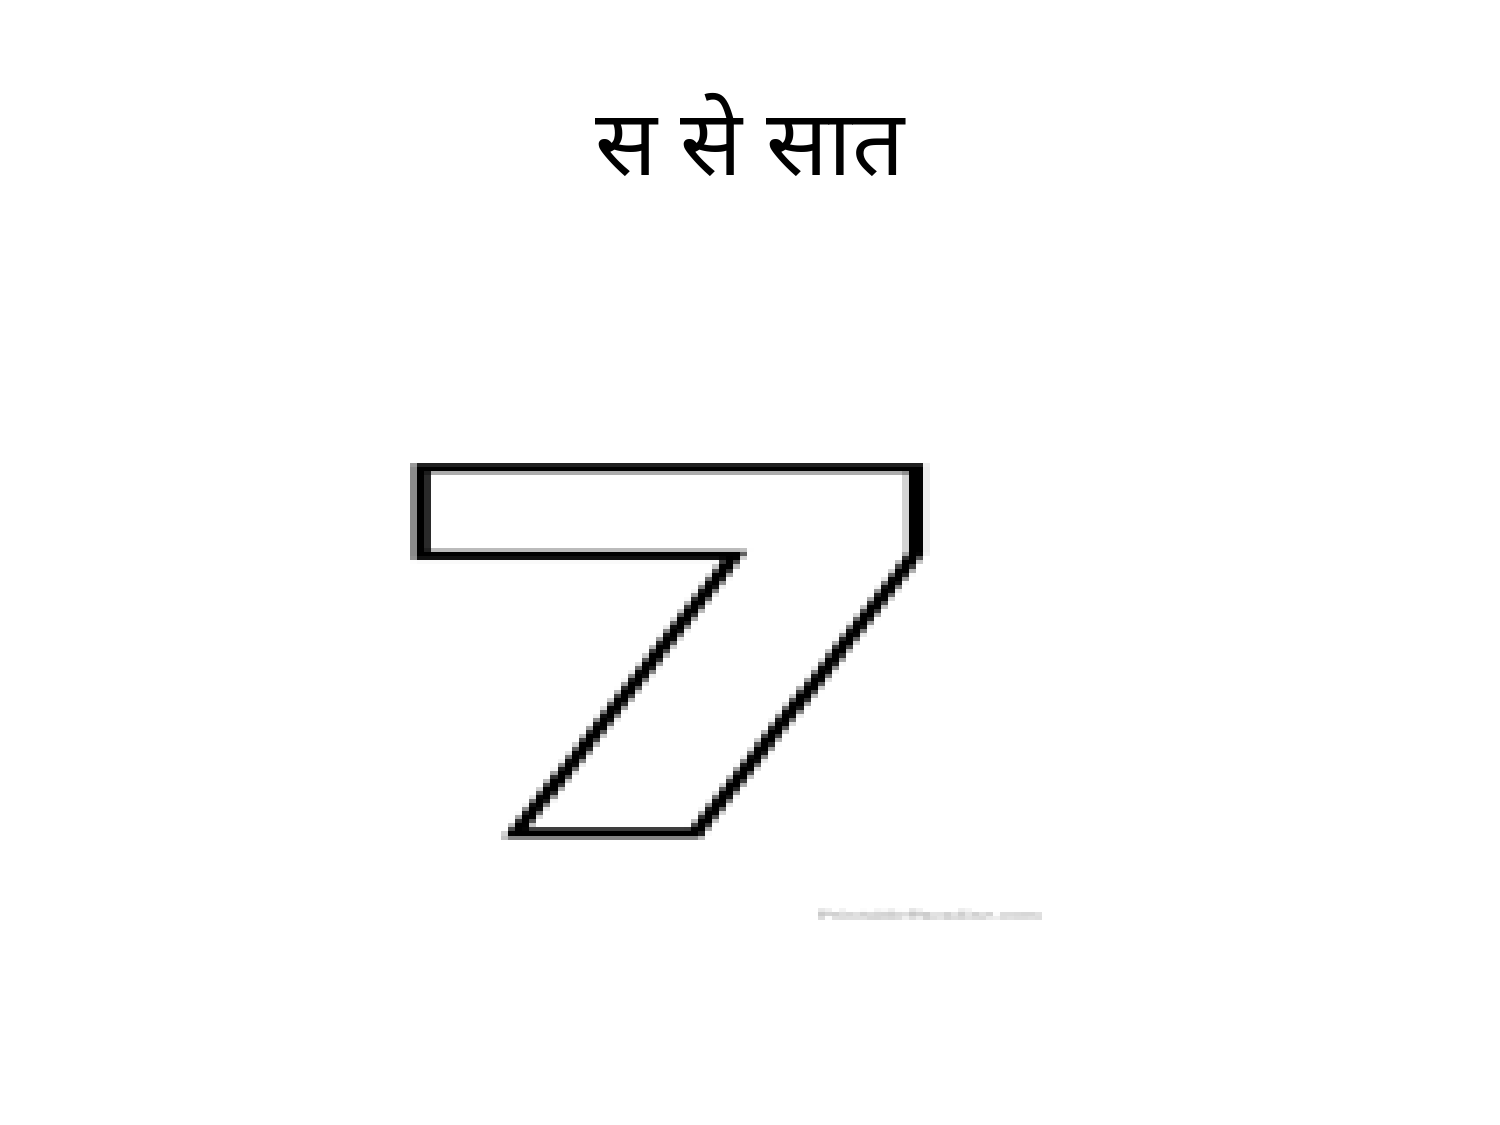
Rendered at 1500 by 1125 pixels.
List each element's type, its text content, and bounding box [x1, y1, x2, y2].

title स से सात [75, 45, 1425, 233]
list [312, 387, 1051, 926]
